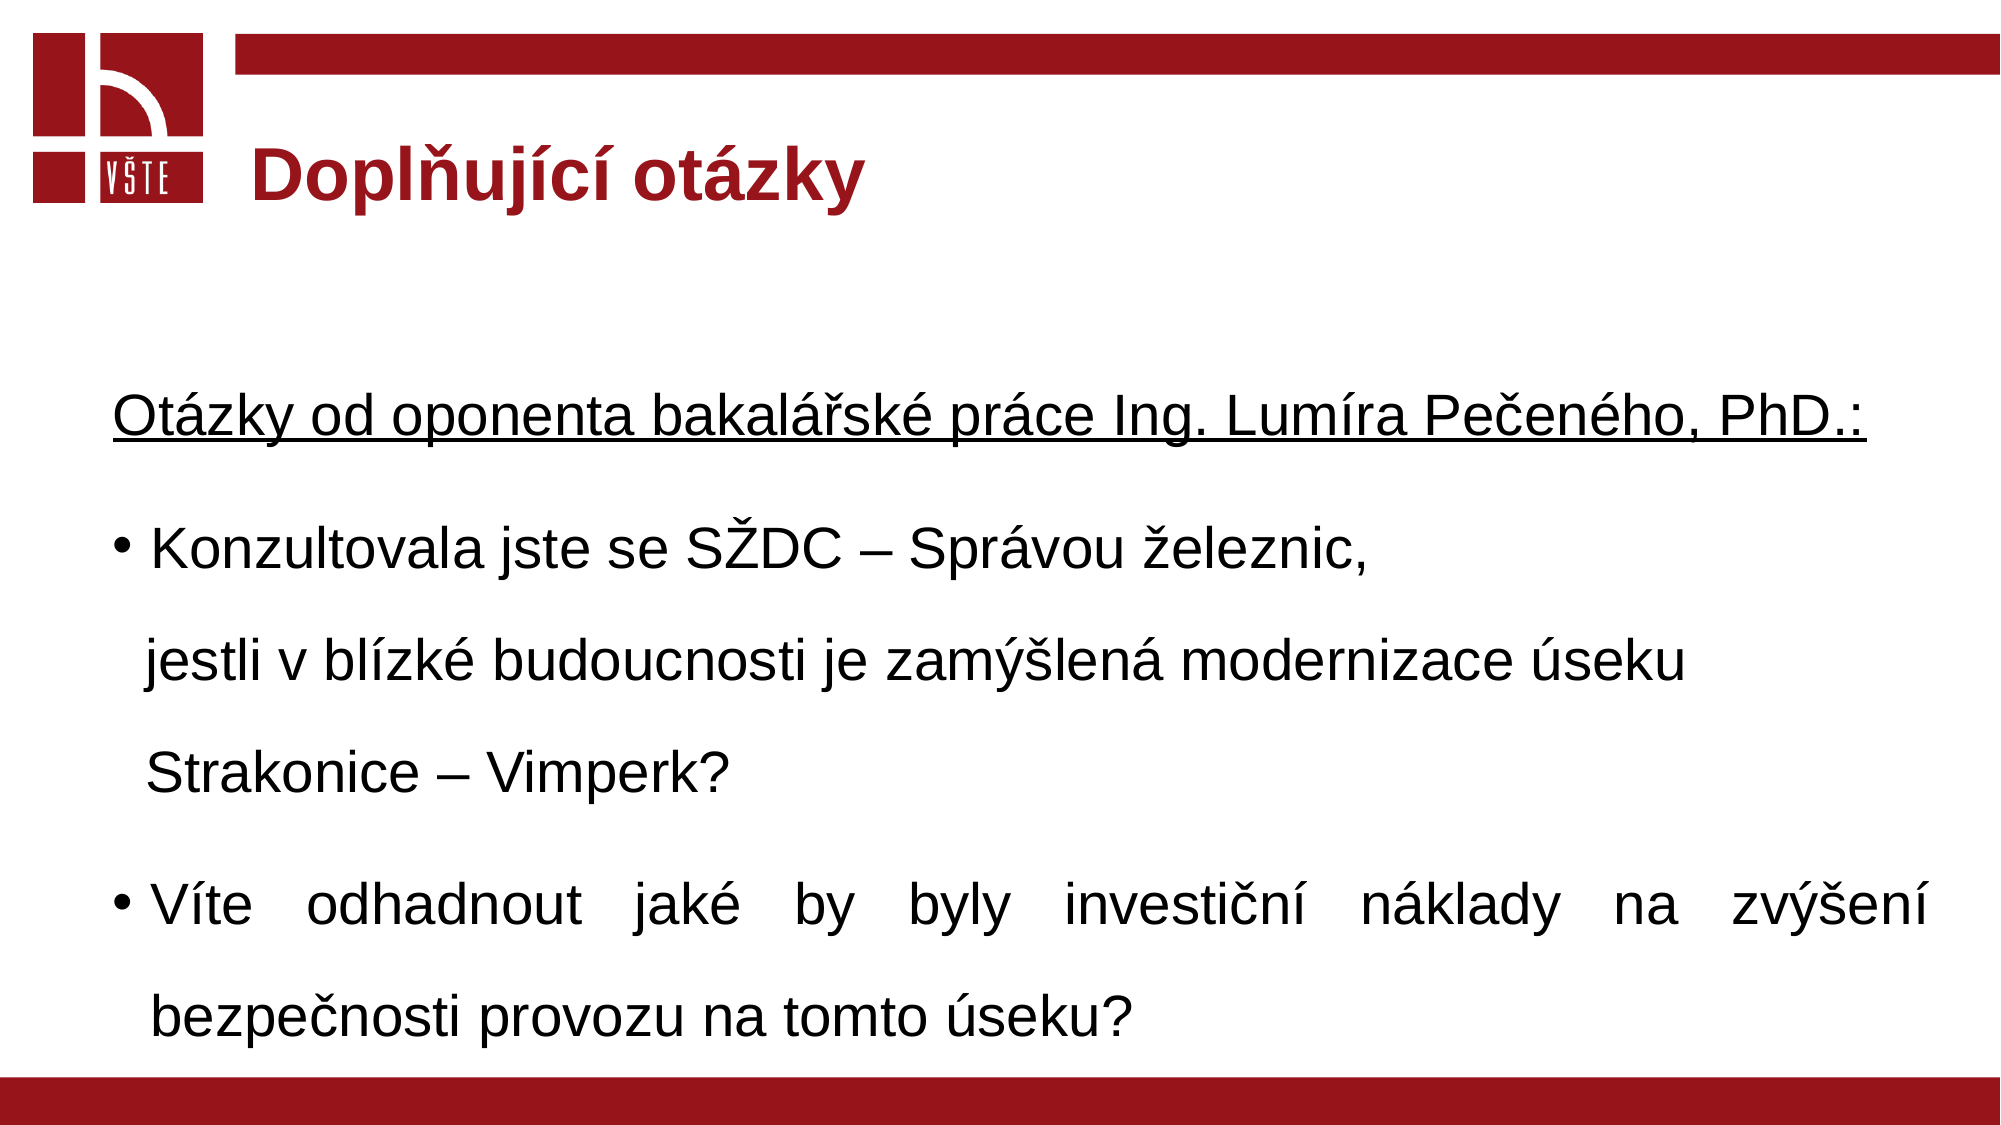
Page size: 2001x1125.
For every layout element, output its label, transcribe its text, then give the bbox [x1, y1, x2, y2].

picture [33, 33, 203, 203]
list Otázky od oponenta bakalářské práce Ing. Lumíra Pečeného, PhD.: Konzultovala jste se SŽDC – Správou železnic, jestli v blízké budoucnosti je zamýšlená modernizace úseku Strakonice – Vimperk? Víte odhadnout jaké by byly investiční náklady na zvýšení bezpečnosti provozu na tomto úseku? [97, 299, 1947, 1014]
title Doplňující otázky [235, 76, 2000, 278]
text_box [0, 1076, 2000, 1125]
text_box [234, 33, 2000, 76]
